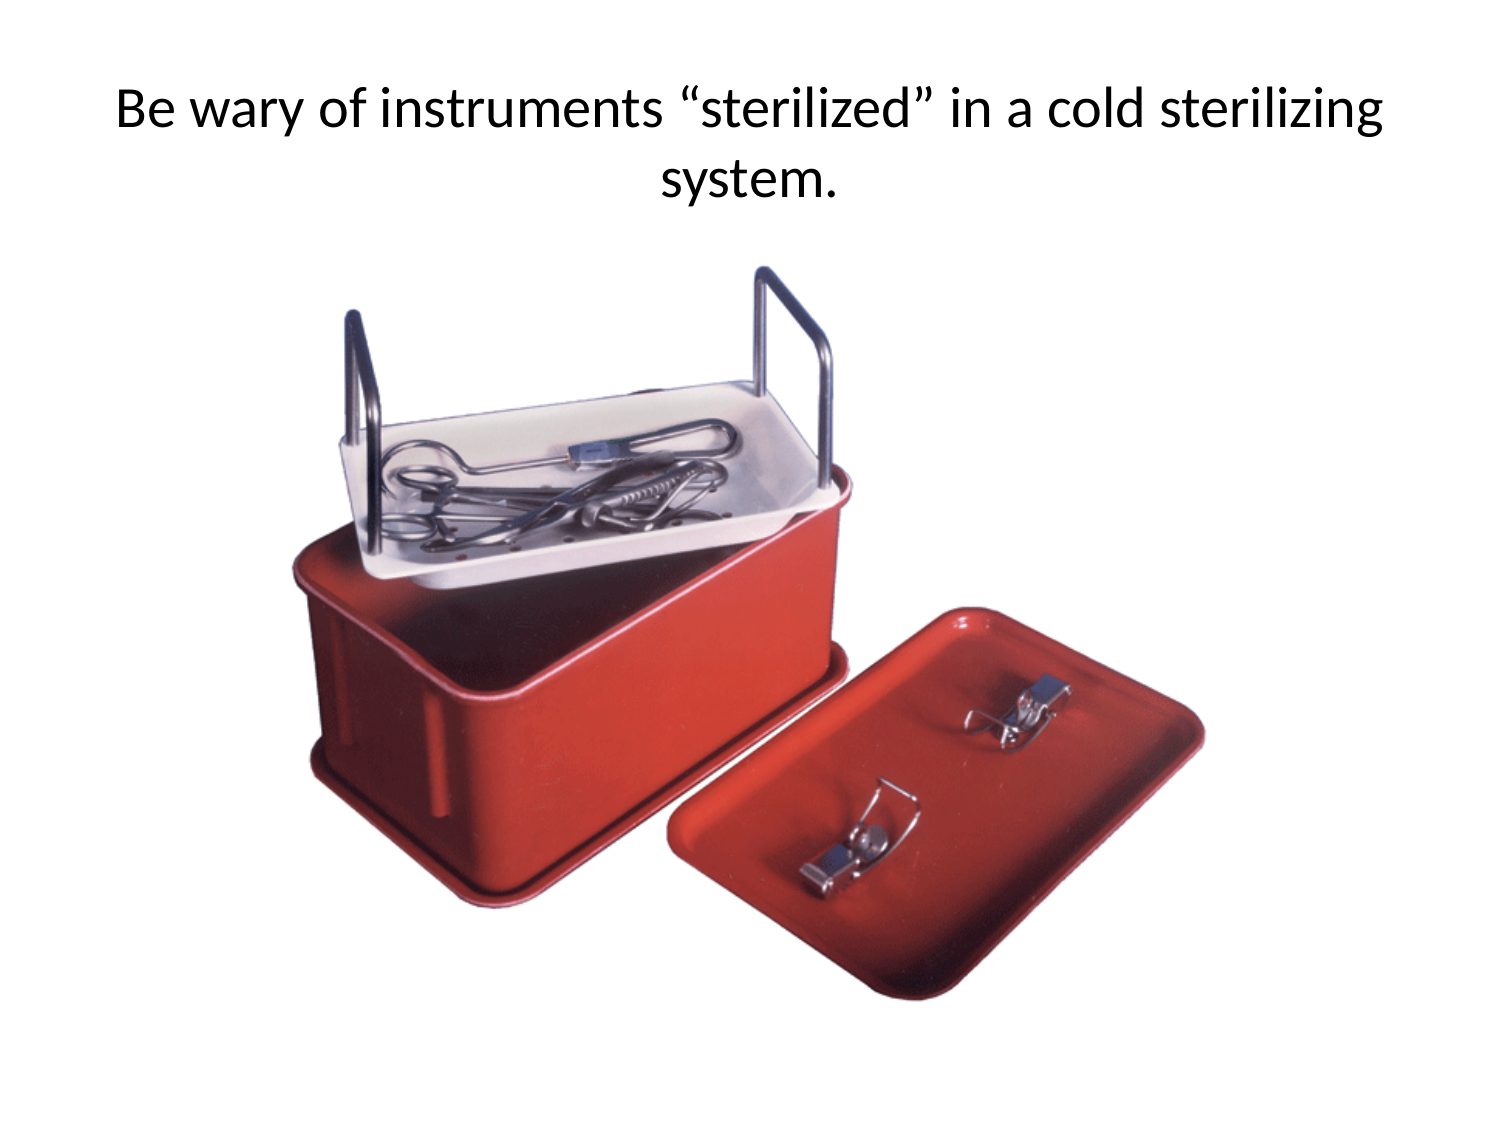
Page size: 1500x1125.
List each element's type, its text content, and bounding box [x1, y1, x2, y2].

title Be wary of instruments “sterilized” in a cold sterilizing system. [75, 45, 1425, 233]
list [254, 262, 1246, 1006]
